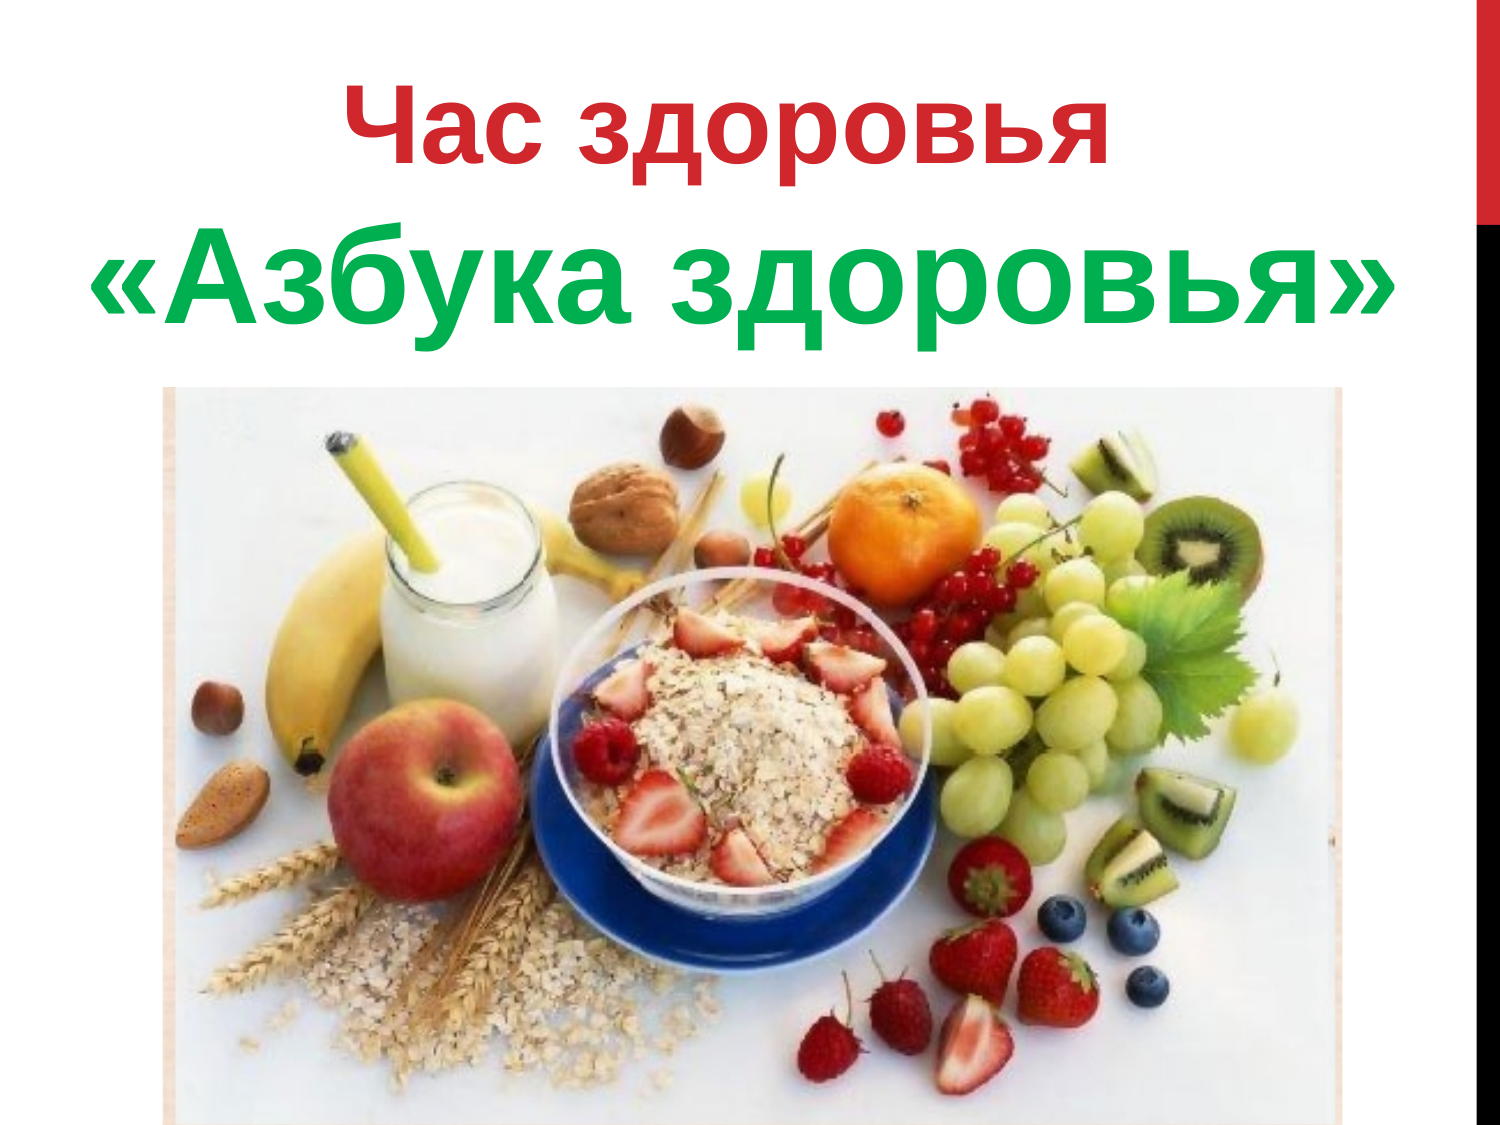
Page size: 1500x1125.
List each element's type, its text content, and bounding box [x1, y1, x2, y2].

title Час здоровья «Азбука здоровья» [62, 51, 1425, 354]
picture [162, 387, 1343, 1125]
